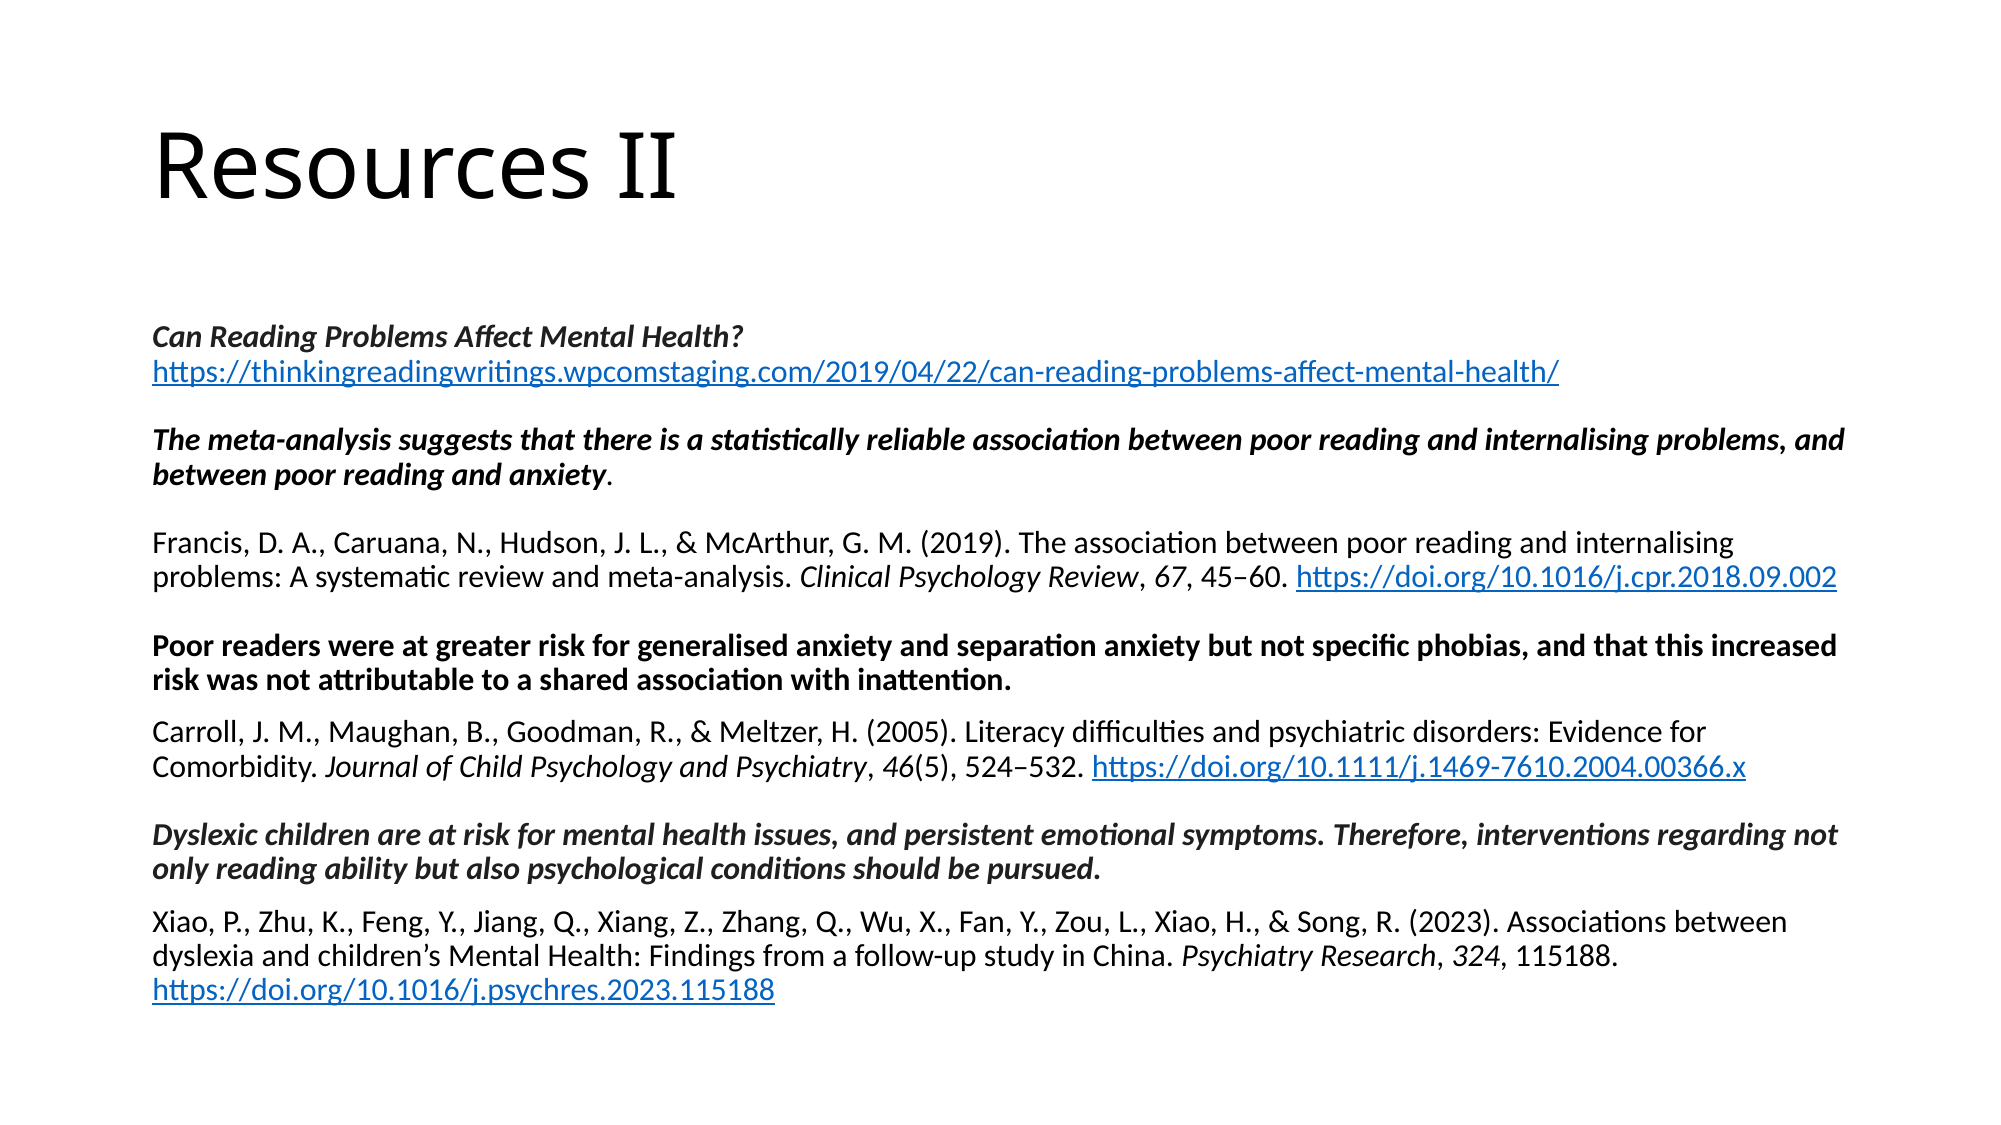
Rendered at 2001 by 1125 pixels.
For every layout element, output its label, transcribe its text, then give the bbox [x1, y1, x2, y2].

title Resources II [137, 59, 1863, 278]
list Can Reading Problems Affect Mental Health? https://thinkingreadingwritings.wpcomstaging.com/2019/04/22/can-reading-problems-affect-mental-health/ The meta-analysis suggests that there is a statistically reliable association between poor reading and internalising problems, and between poor reading and anxiety. Francis, D. A., Caruana, N., Hudson, J. L., & McArthur, G. M. (2019). The association between poor reading and internalising problems: A systematic review and meta-analysis. Clinical Psychology Review, 67, 45–60. https://doi.org/10.1016/j.cpr.2018.09.002 Poor readers were at greater risk for generalised anxiety and separation anxiety but not specific phobias, and that this increased risk was not attributable to a shared association with inattention. Carroll, J. M., Maughan, B., Goodman, R., & Meltzer, H. (2005). Literacy difficulties and psychiatric disorders: Evidence for Comorbidity. Journal of Child Psychology and Psychiatry, 46(5), 524–532. https://doi.org/10.1111/j.1469-7610.2004.00366.x Dyslexic children are at risk for mental health issues, and persistent emotional symptoms. Therefore, interventions regarding not only reading ability but also psychological conditions should be pursued. Xiao, P., Zhu, K., Feng, Y., Jiang, Q., Xiang, Z., Zhang, Q., Wu, X., Fan, Y., Zou, L., Xiao, H., & Song, R. (2023). Associations between dyslexia and children’s Mental Health: Findings from a follow-up study in China. Psychiatry Research, 324, 115188. https://doi.org/10.1016/j.psychres.2023.115188 [137, 312, 1863, 1027]
